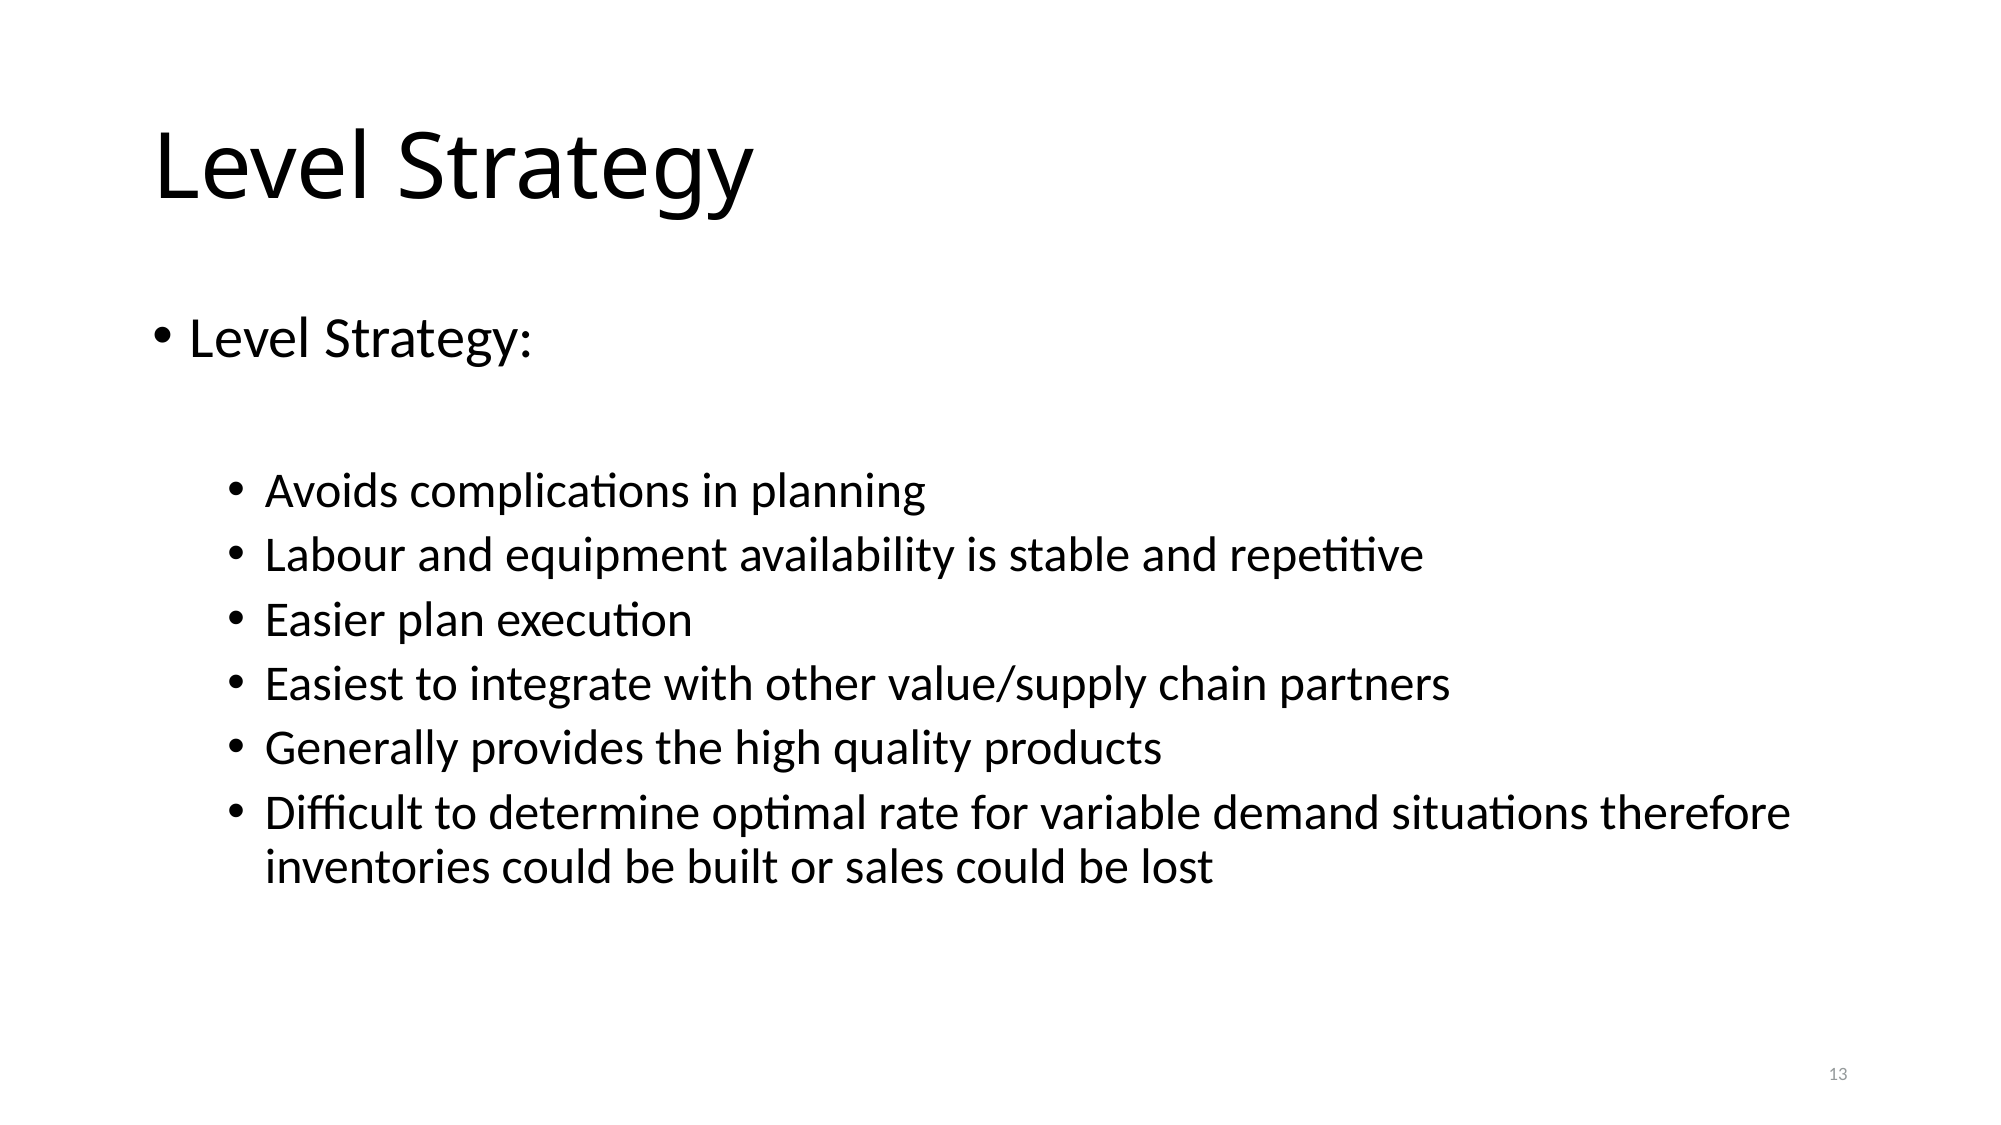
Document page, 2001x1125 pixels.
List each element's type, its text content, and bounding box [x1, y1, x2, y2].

slide_number 13 [1412, 1042, 1863, 1103]
list Level Strategy: Avoids complications in planning Labour and equipment availability is stable and repetitive Easier plan execution Easiest to integrate with other value/supply chain partners Generally provides the high quality products Difficult to determine optimal rate for variable demand situations therefore inventories could be built or sales could be lost [137, 299, 1863, 1014]
title Level Strategy [137, 59, 1863, 278]
